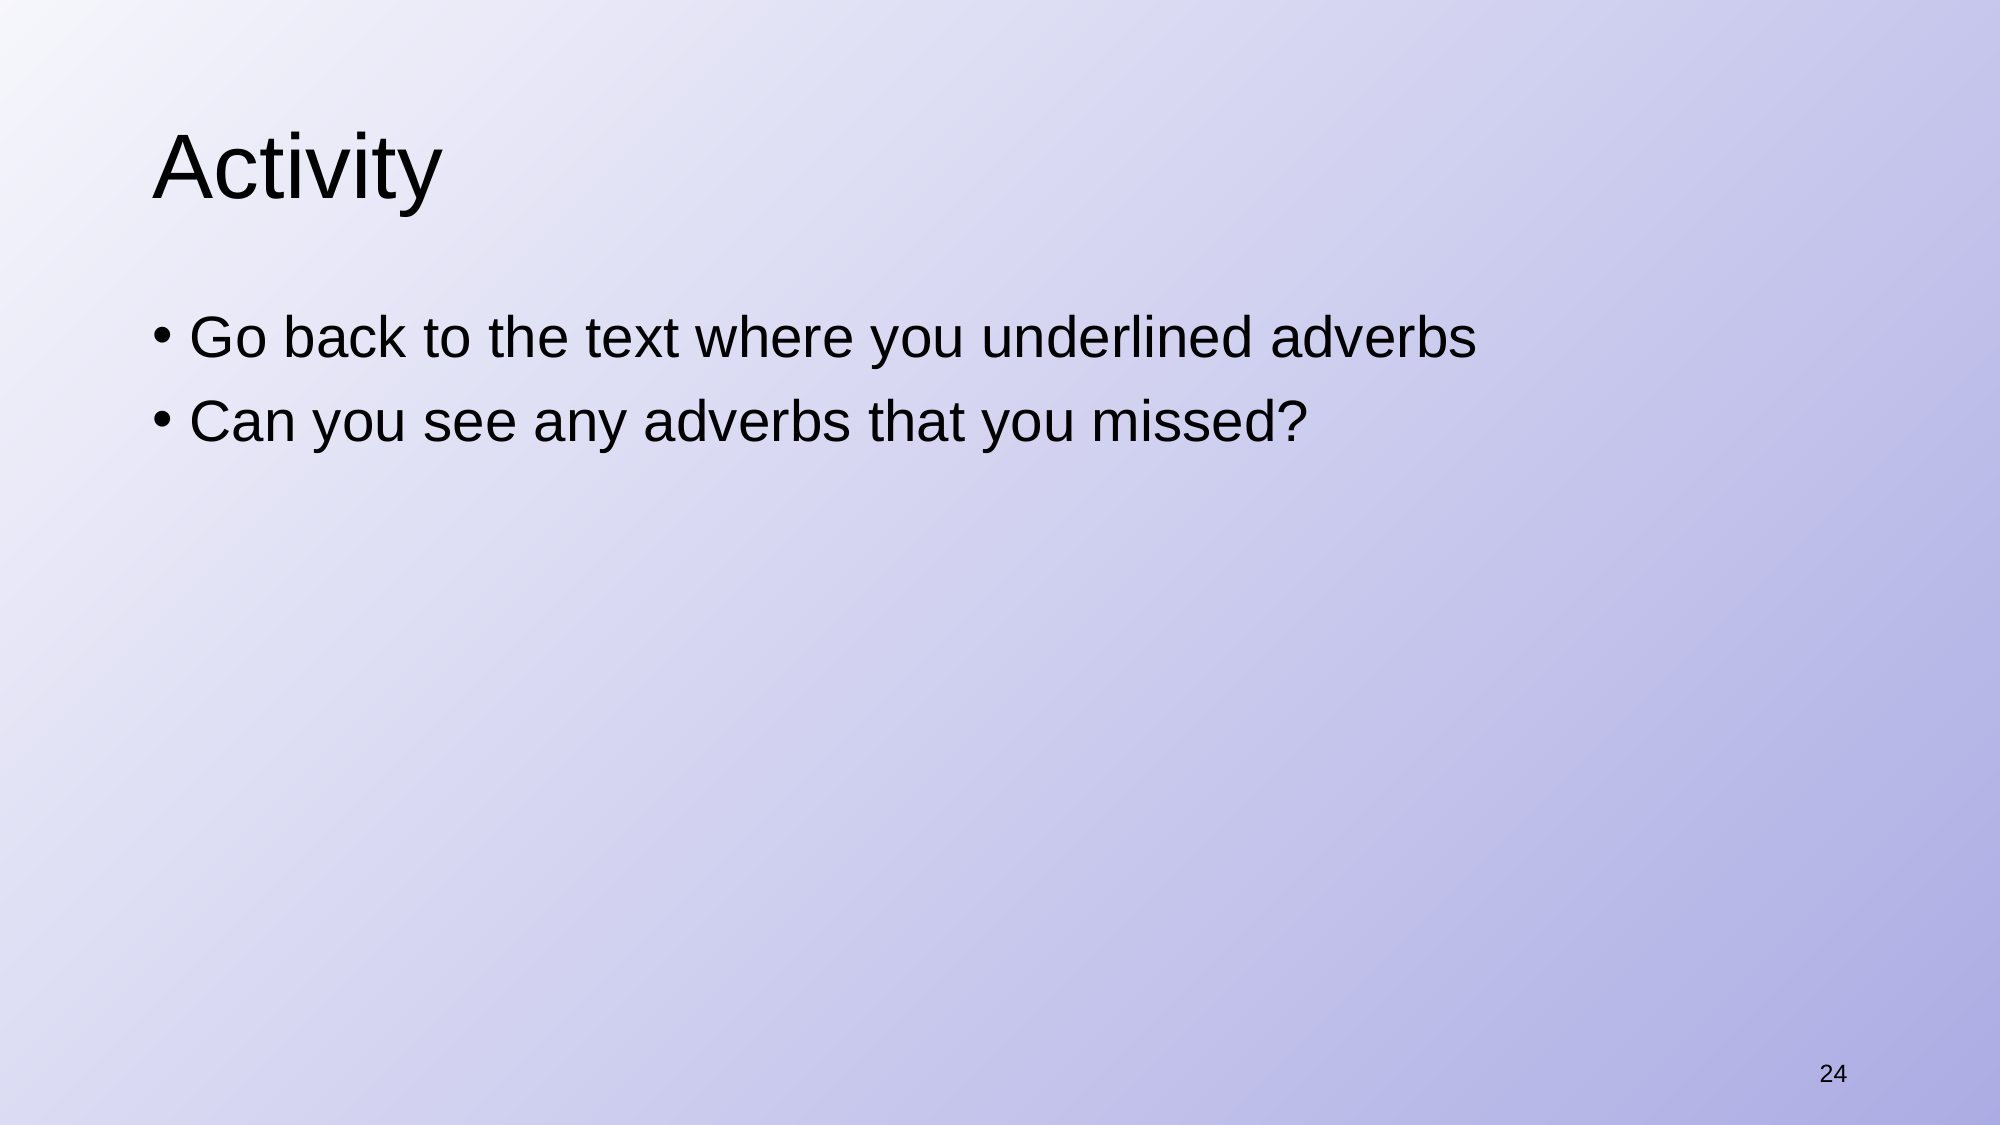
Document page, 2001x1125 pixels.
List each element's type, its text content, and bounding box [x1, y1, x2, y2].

list Go back to the text where you underlined adverbs Can you see any adverbs that you missed? [137, 299, 1863, 1014]
slide_number 24 [1412, 1042, 1863, 1103]
title Activity [137, 59, 1863, 278]
